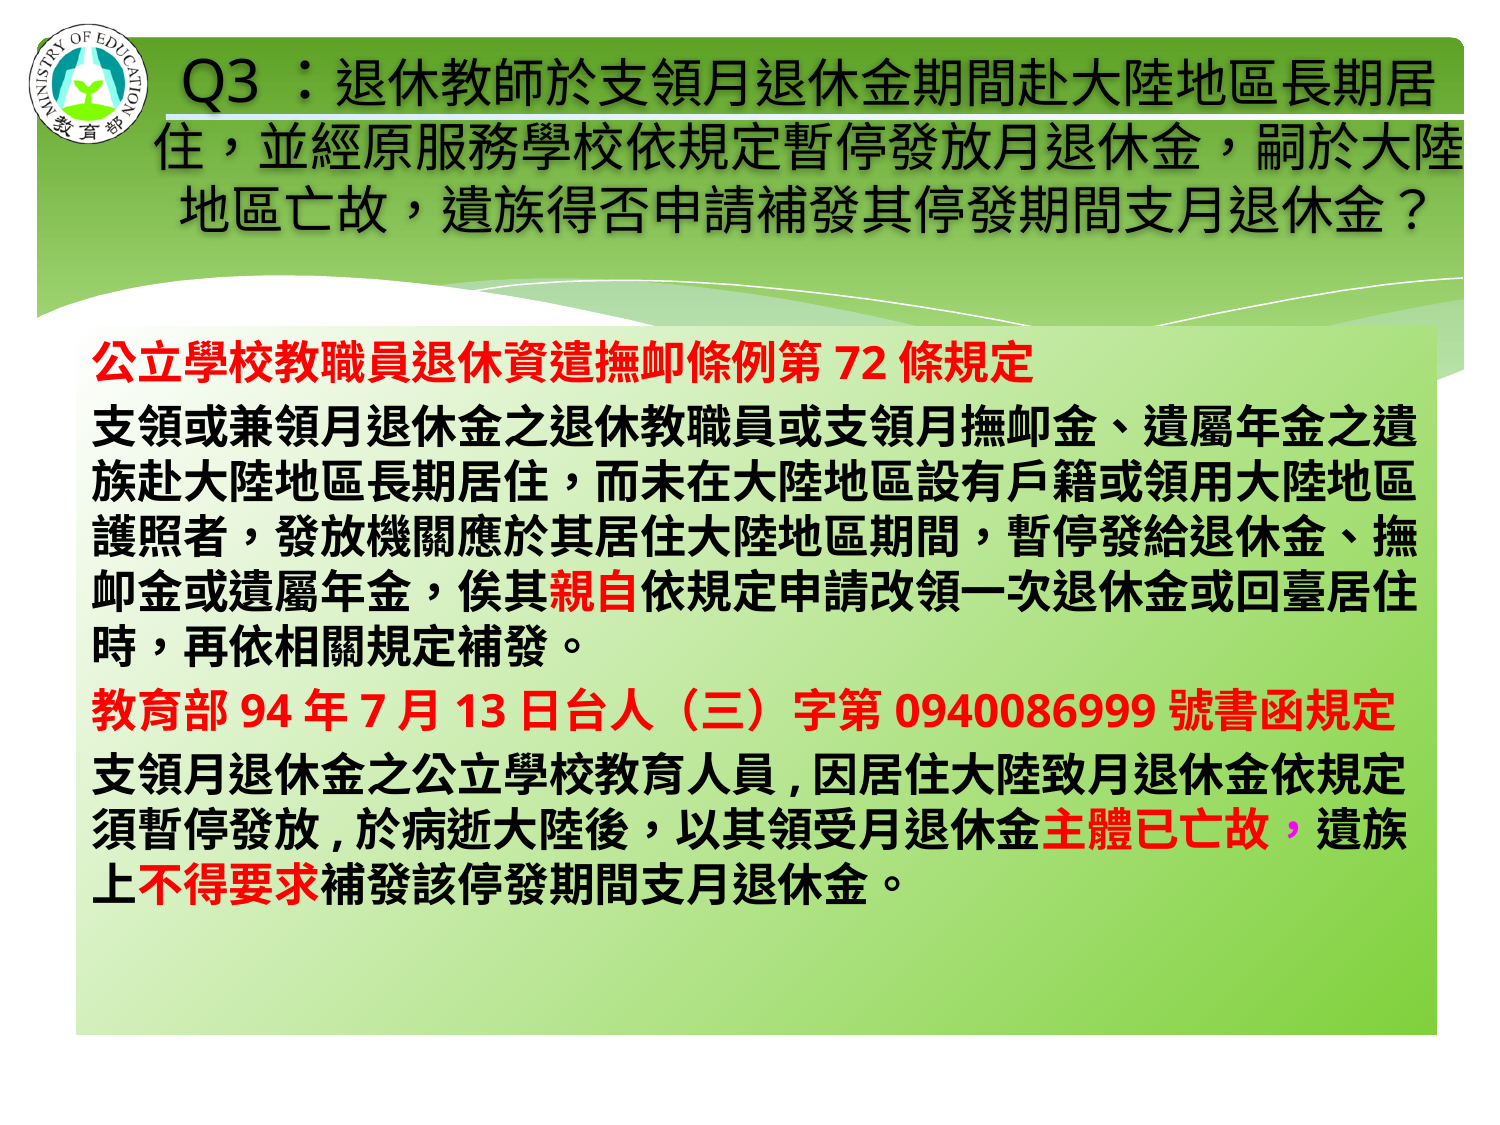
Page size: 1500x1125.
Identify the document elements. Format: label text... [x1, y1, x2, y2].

list 公立學校教職員退休資遣撫卹條例第72條規定 支領或兼領月退休金之退休教職員或支領月撫卹金、遺屬年金之遺族赴大陸地區長期居住，而未在大陸地區設有戶籍或領用大陸地區護照者，發放機關應於其居住大陸地區期間，暫停發給退休金、撫卹金或遺屬年金，俟其親自依規定申請改領一次退休金或回臺居住時，再依相關規定補發。 教育部94年7月13日台人（三）字第0940086999號書函規定 支領月退休金之公立學校教育人員,因居住大陸致月退休金依規定須暫停發放,於病逝大陸後，以其領受月退休金主體已亡故，遺族上不得要求補發該停發期間支月退休金。 [76, 326, 1437, 1035]
picture [27, 22, 117, 145]
title Q3：退休教師於支領月退休金期間赴大陸地區長期居住，並經原服務學校依規定暫停發放月退休金，嗣於大陸地區亡故，遺族得否申請補發其停發期間支月退休金？ [117, 13, 1500, 269]
